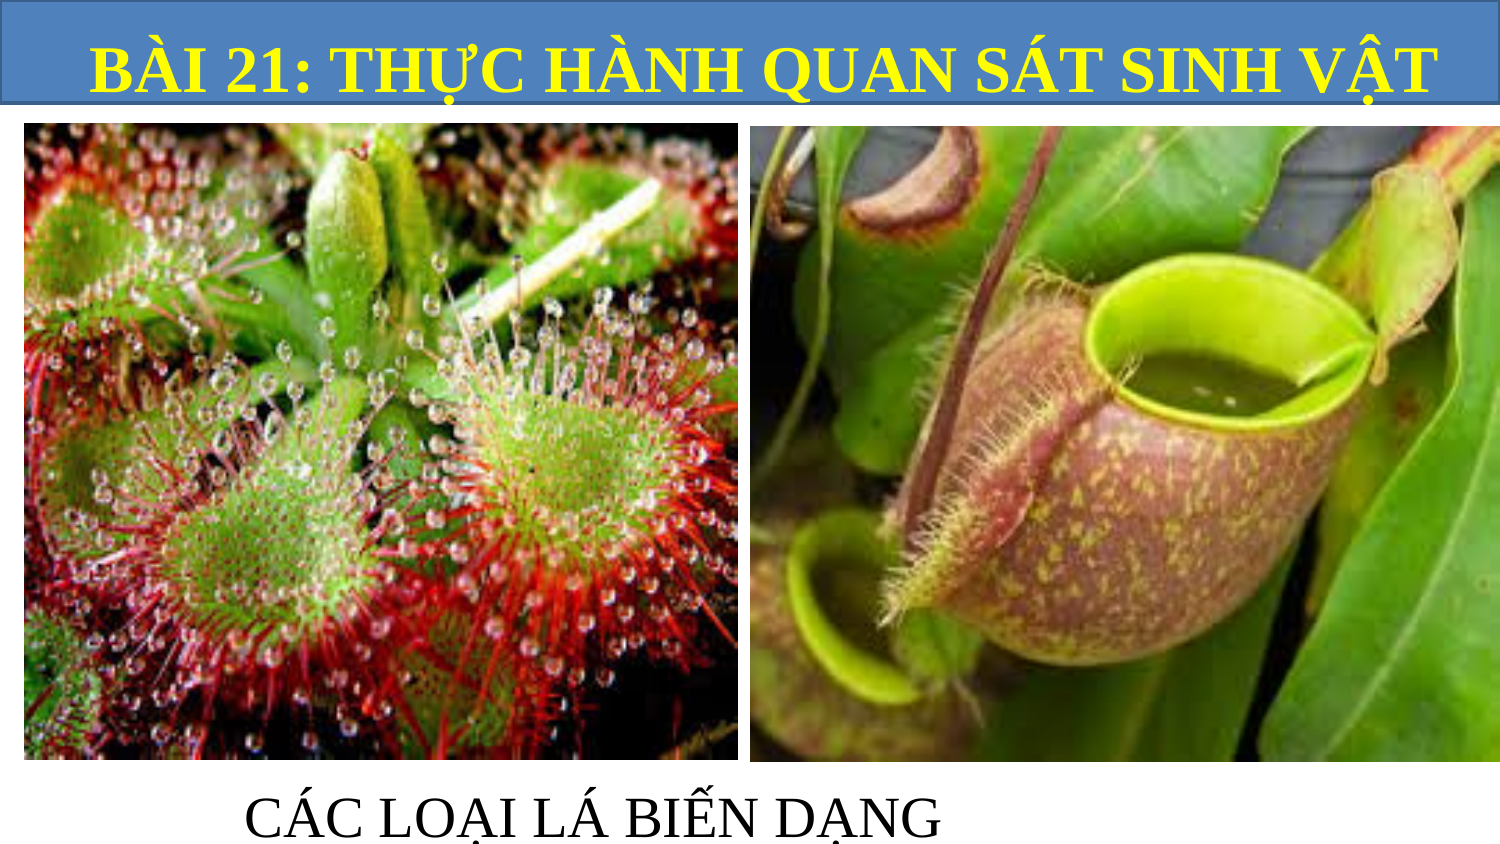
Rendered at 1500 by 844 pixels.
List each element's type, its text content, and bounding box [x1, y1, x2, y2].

picture [749, 125, 1500, 763]
text_box CÁC LOẠI LÁ BIẾN DẠNG [0, 771, 1188, 844]
picture [24, 123, 738, 760]
